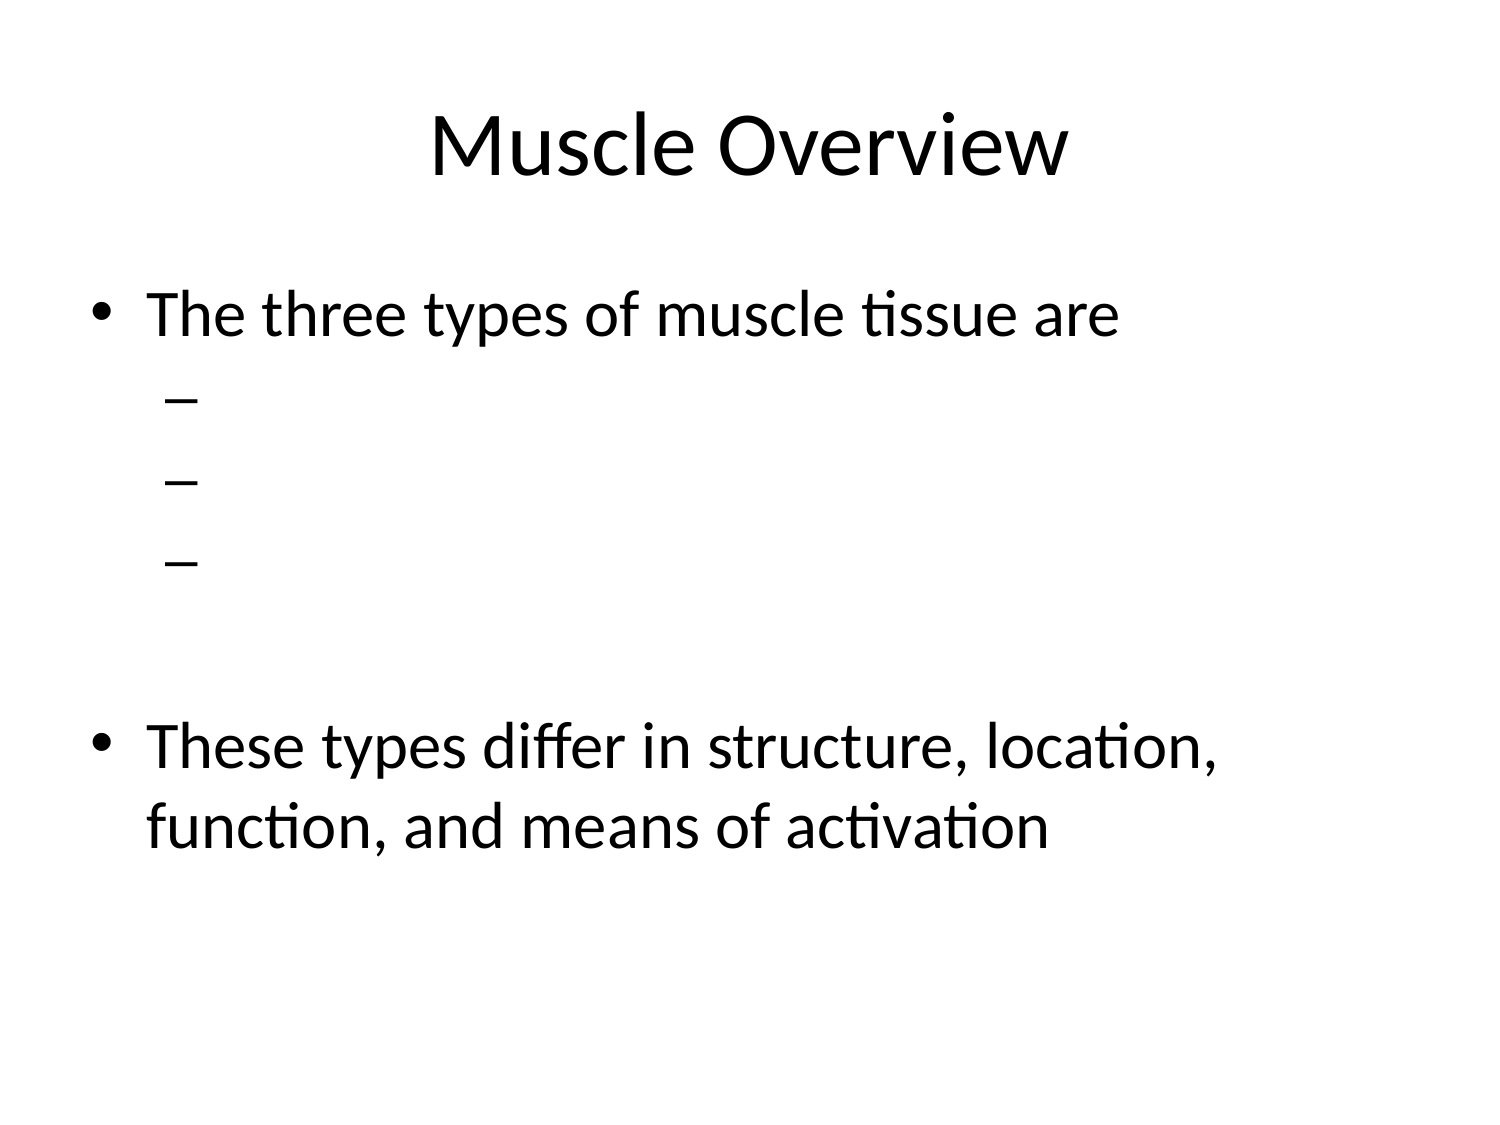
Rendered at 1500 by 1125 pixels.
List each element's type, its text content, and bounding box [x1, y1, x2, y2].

title Muscle Overview [75, 45, 1425, 233]
list The three types of muscle tissue are These types differ in structure, location, function, and means of activation [75, 262, 1425, 1005]
